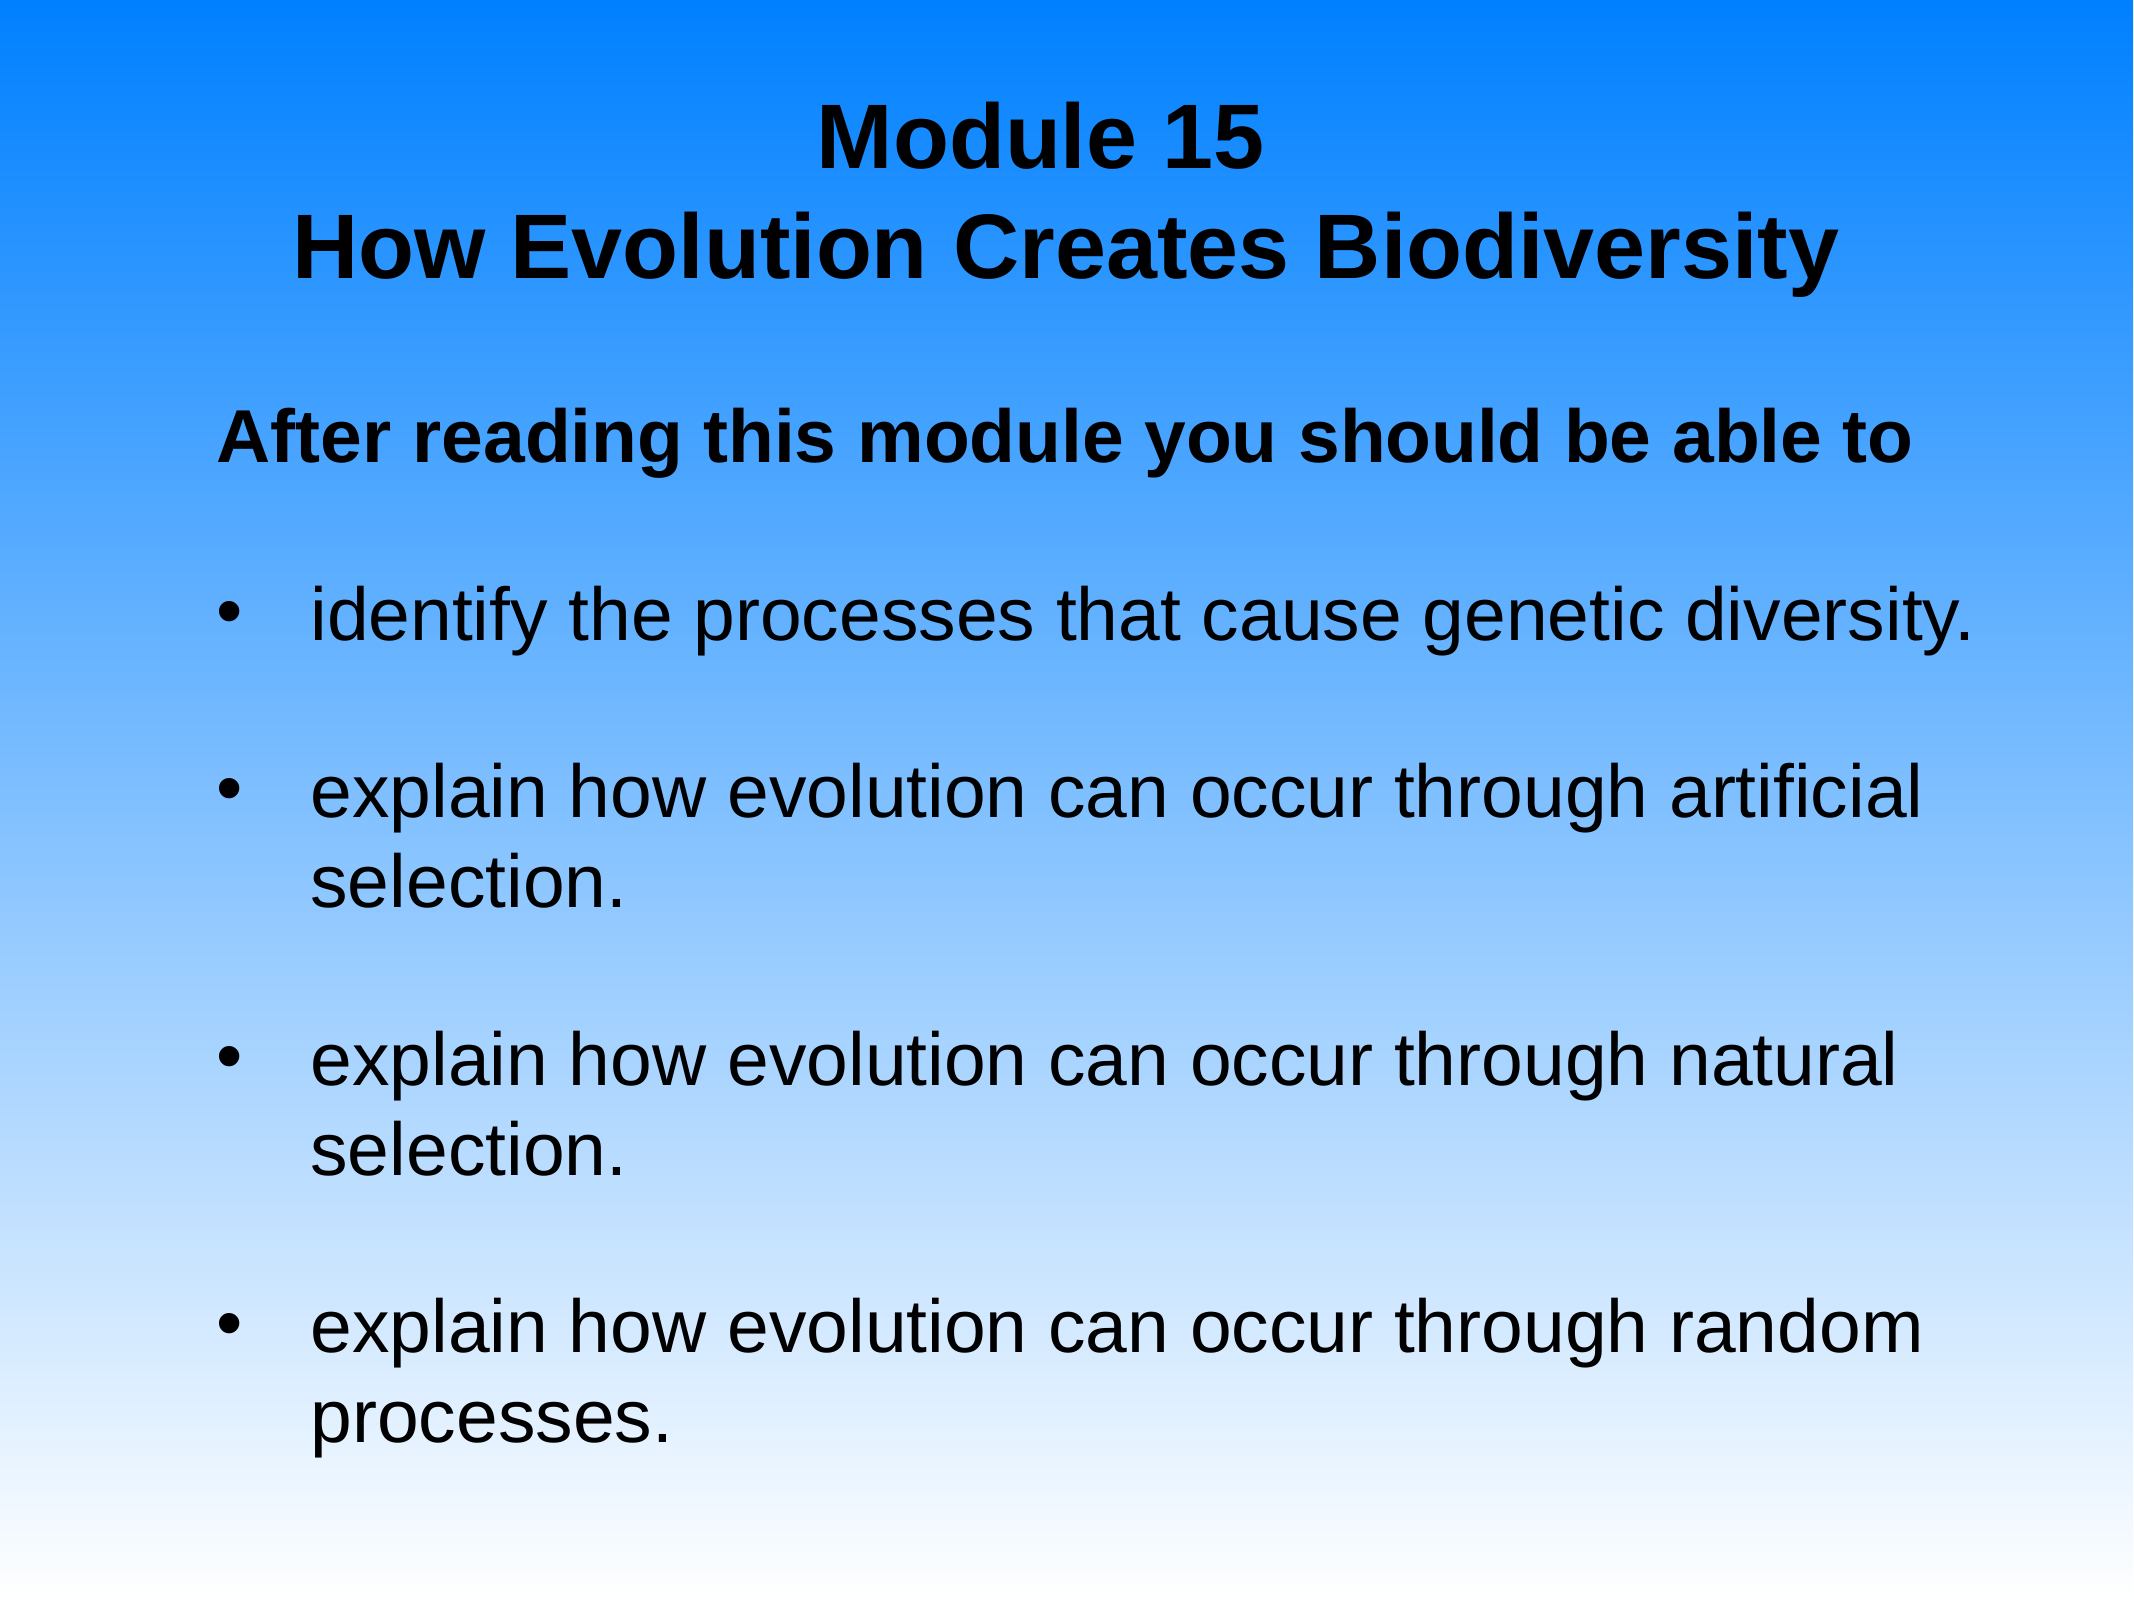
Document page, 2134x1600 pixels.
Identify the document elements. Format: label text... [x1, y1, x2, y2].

list After reading this module you should be able to identify the processes that cause genetic diversity. explain how evolution can occur through artificial selection. explain how evolution can occur through natural selection. explain how evolution can occur through random processes. [208, 443, 2081, 1402]
title Module 15 How Evolution Creates Biodiversity [208, 39, 1925, 443]
